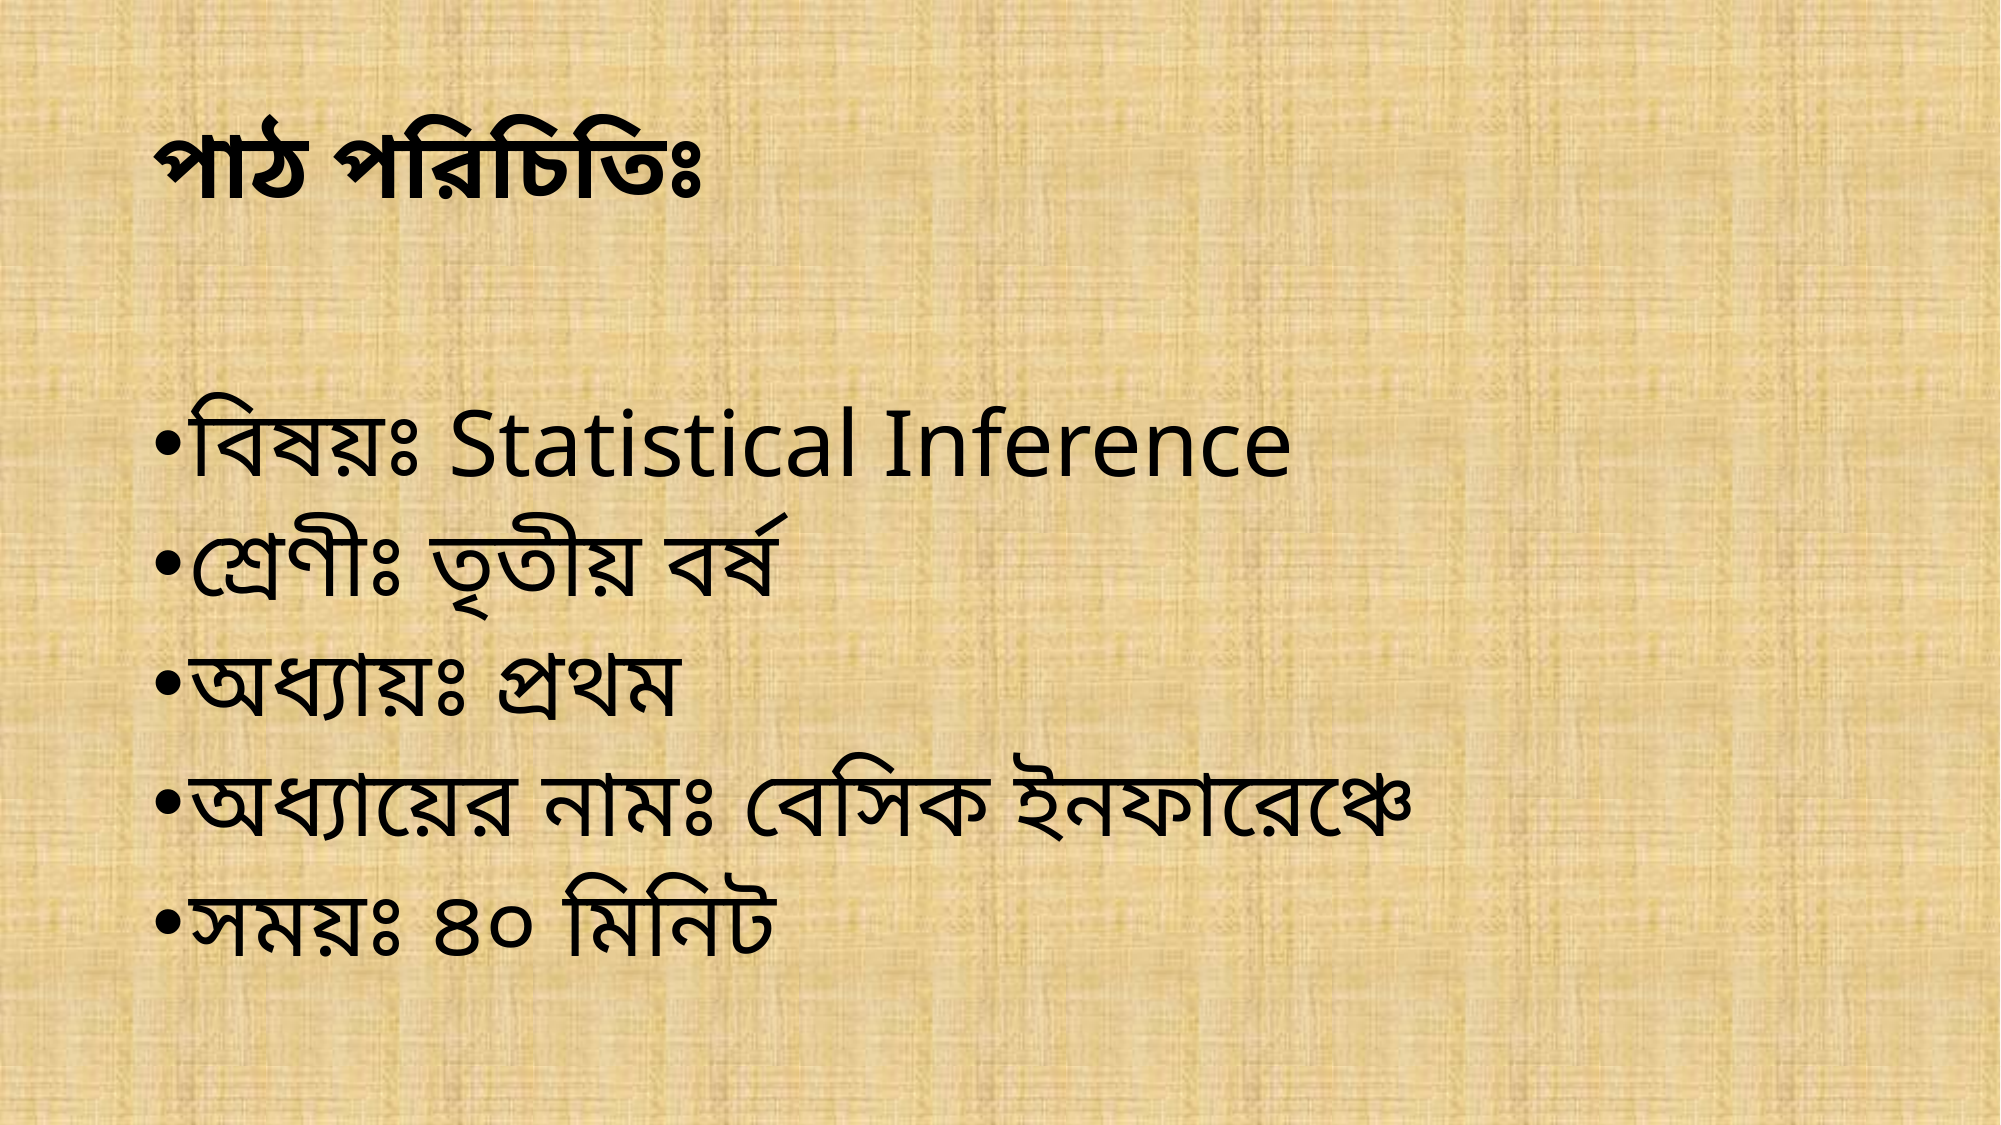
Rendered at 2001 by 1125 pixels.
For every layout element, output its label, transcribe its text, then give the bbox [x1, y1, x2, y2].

picture [0, 0, 2001, 1125]
list বিষয়ঃ Statistical Inference শ্রেণীঃ তৃতীয় বর্ষ অধ্যায়ঃ প্রথম অধ্যায়ের নামঃ বেসিক ইনফারেঞ্চে সময়ঃ ৪০ মিনিট [137, 299, 1863, 1014]
title পাঠ পরিচিতিঃ [137, 59, 1863, 278]
